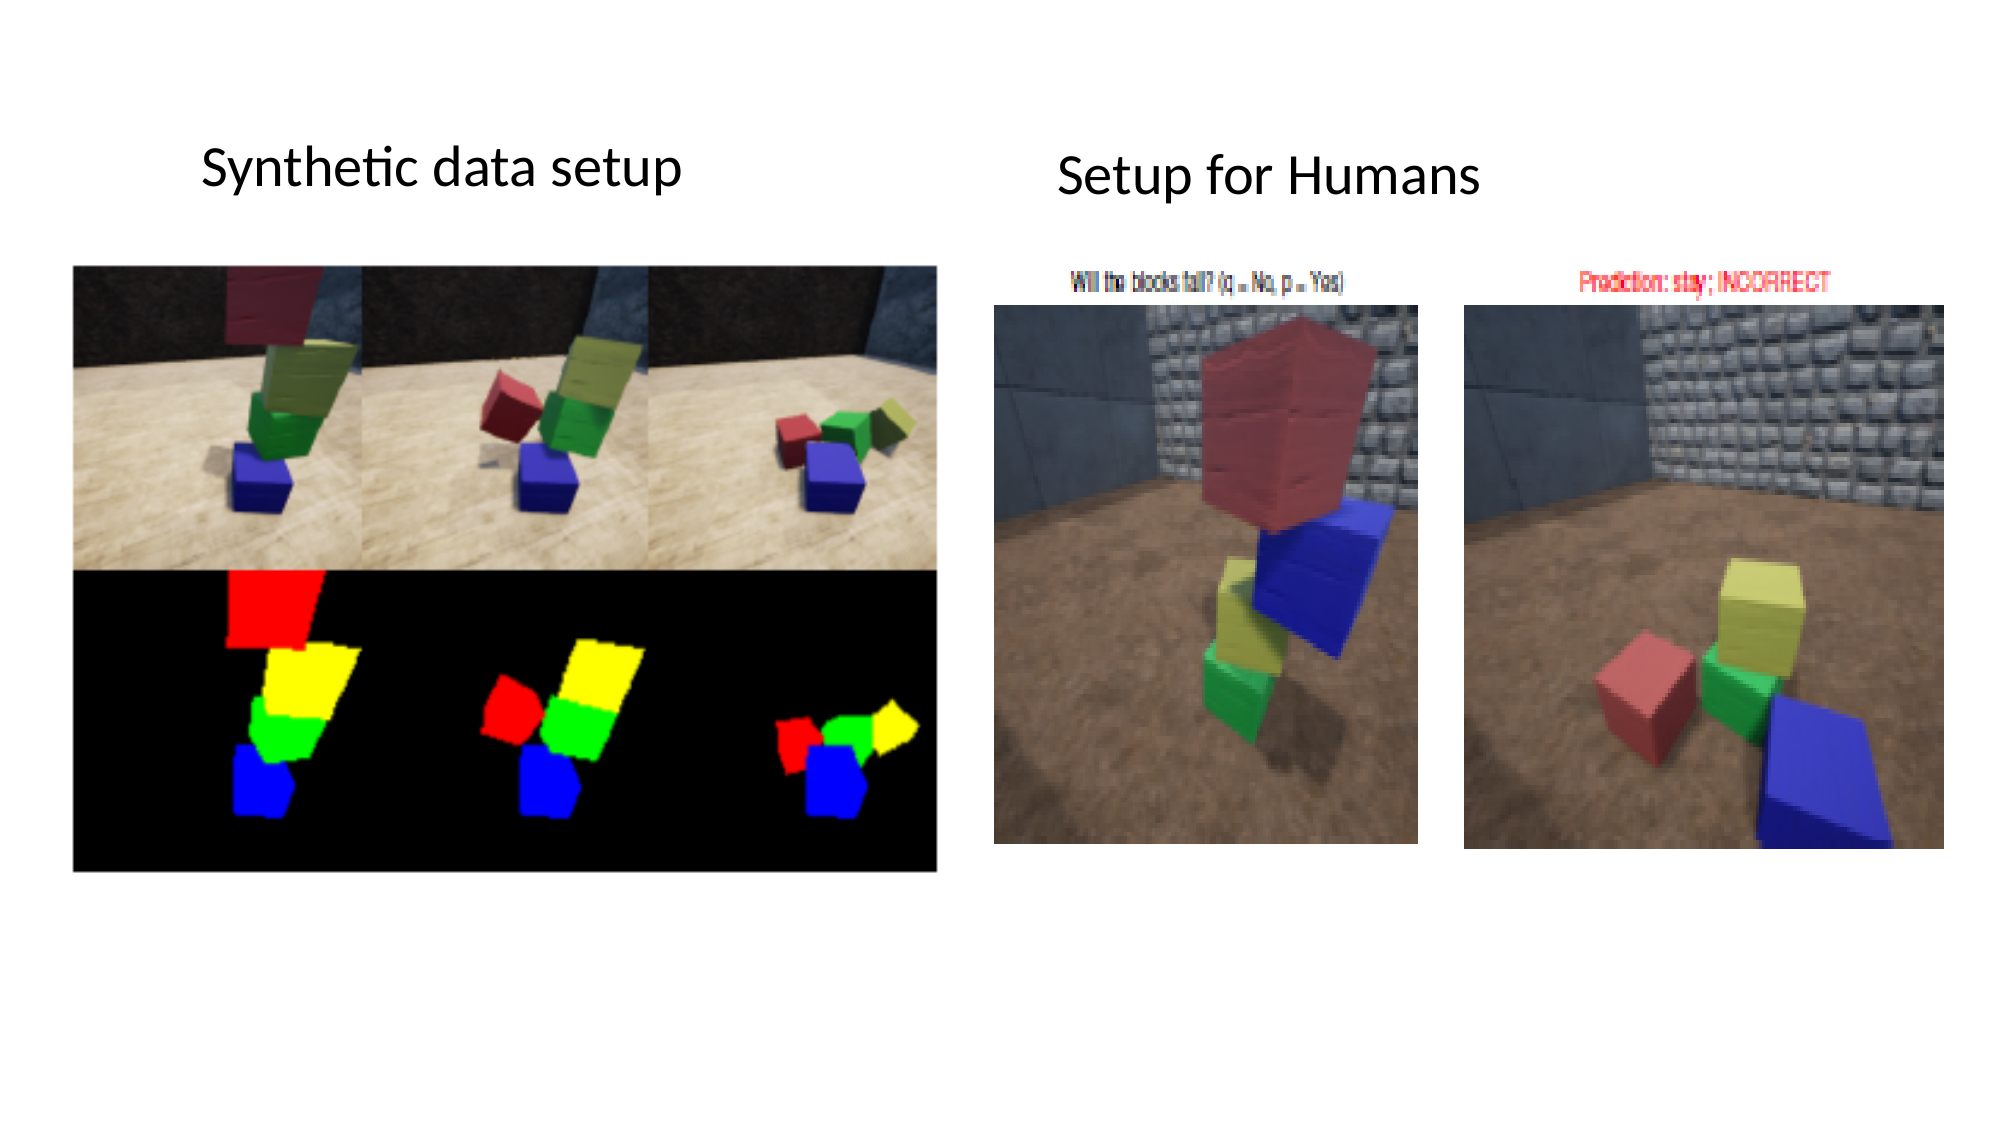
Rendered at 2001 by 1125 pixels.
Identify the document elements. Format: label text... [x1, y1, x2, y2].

list Setup for Humans [892, 136, 2000, 973]
picture [1458, 258, 1954, 849]
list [986, 258, 1427, 849]
picture [69, 259, 940, 889]
text_box Synthetic data setup [36, 128, 971, 889]
